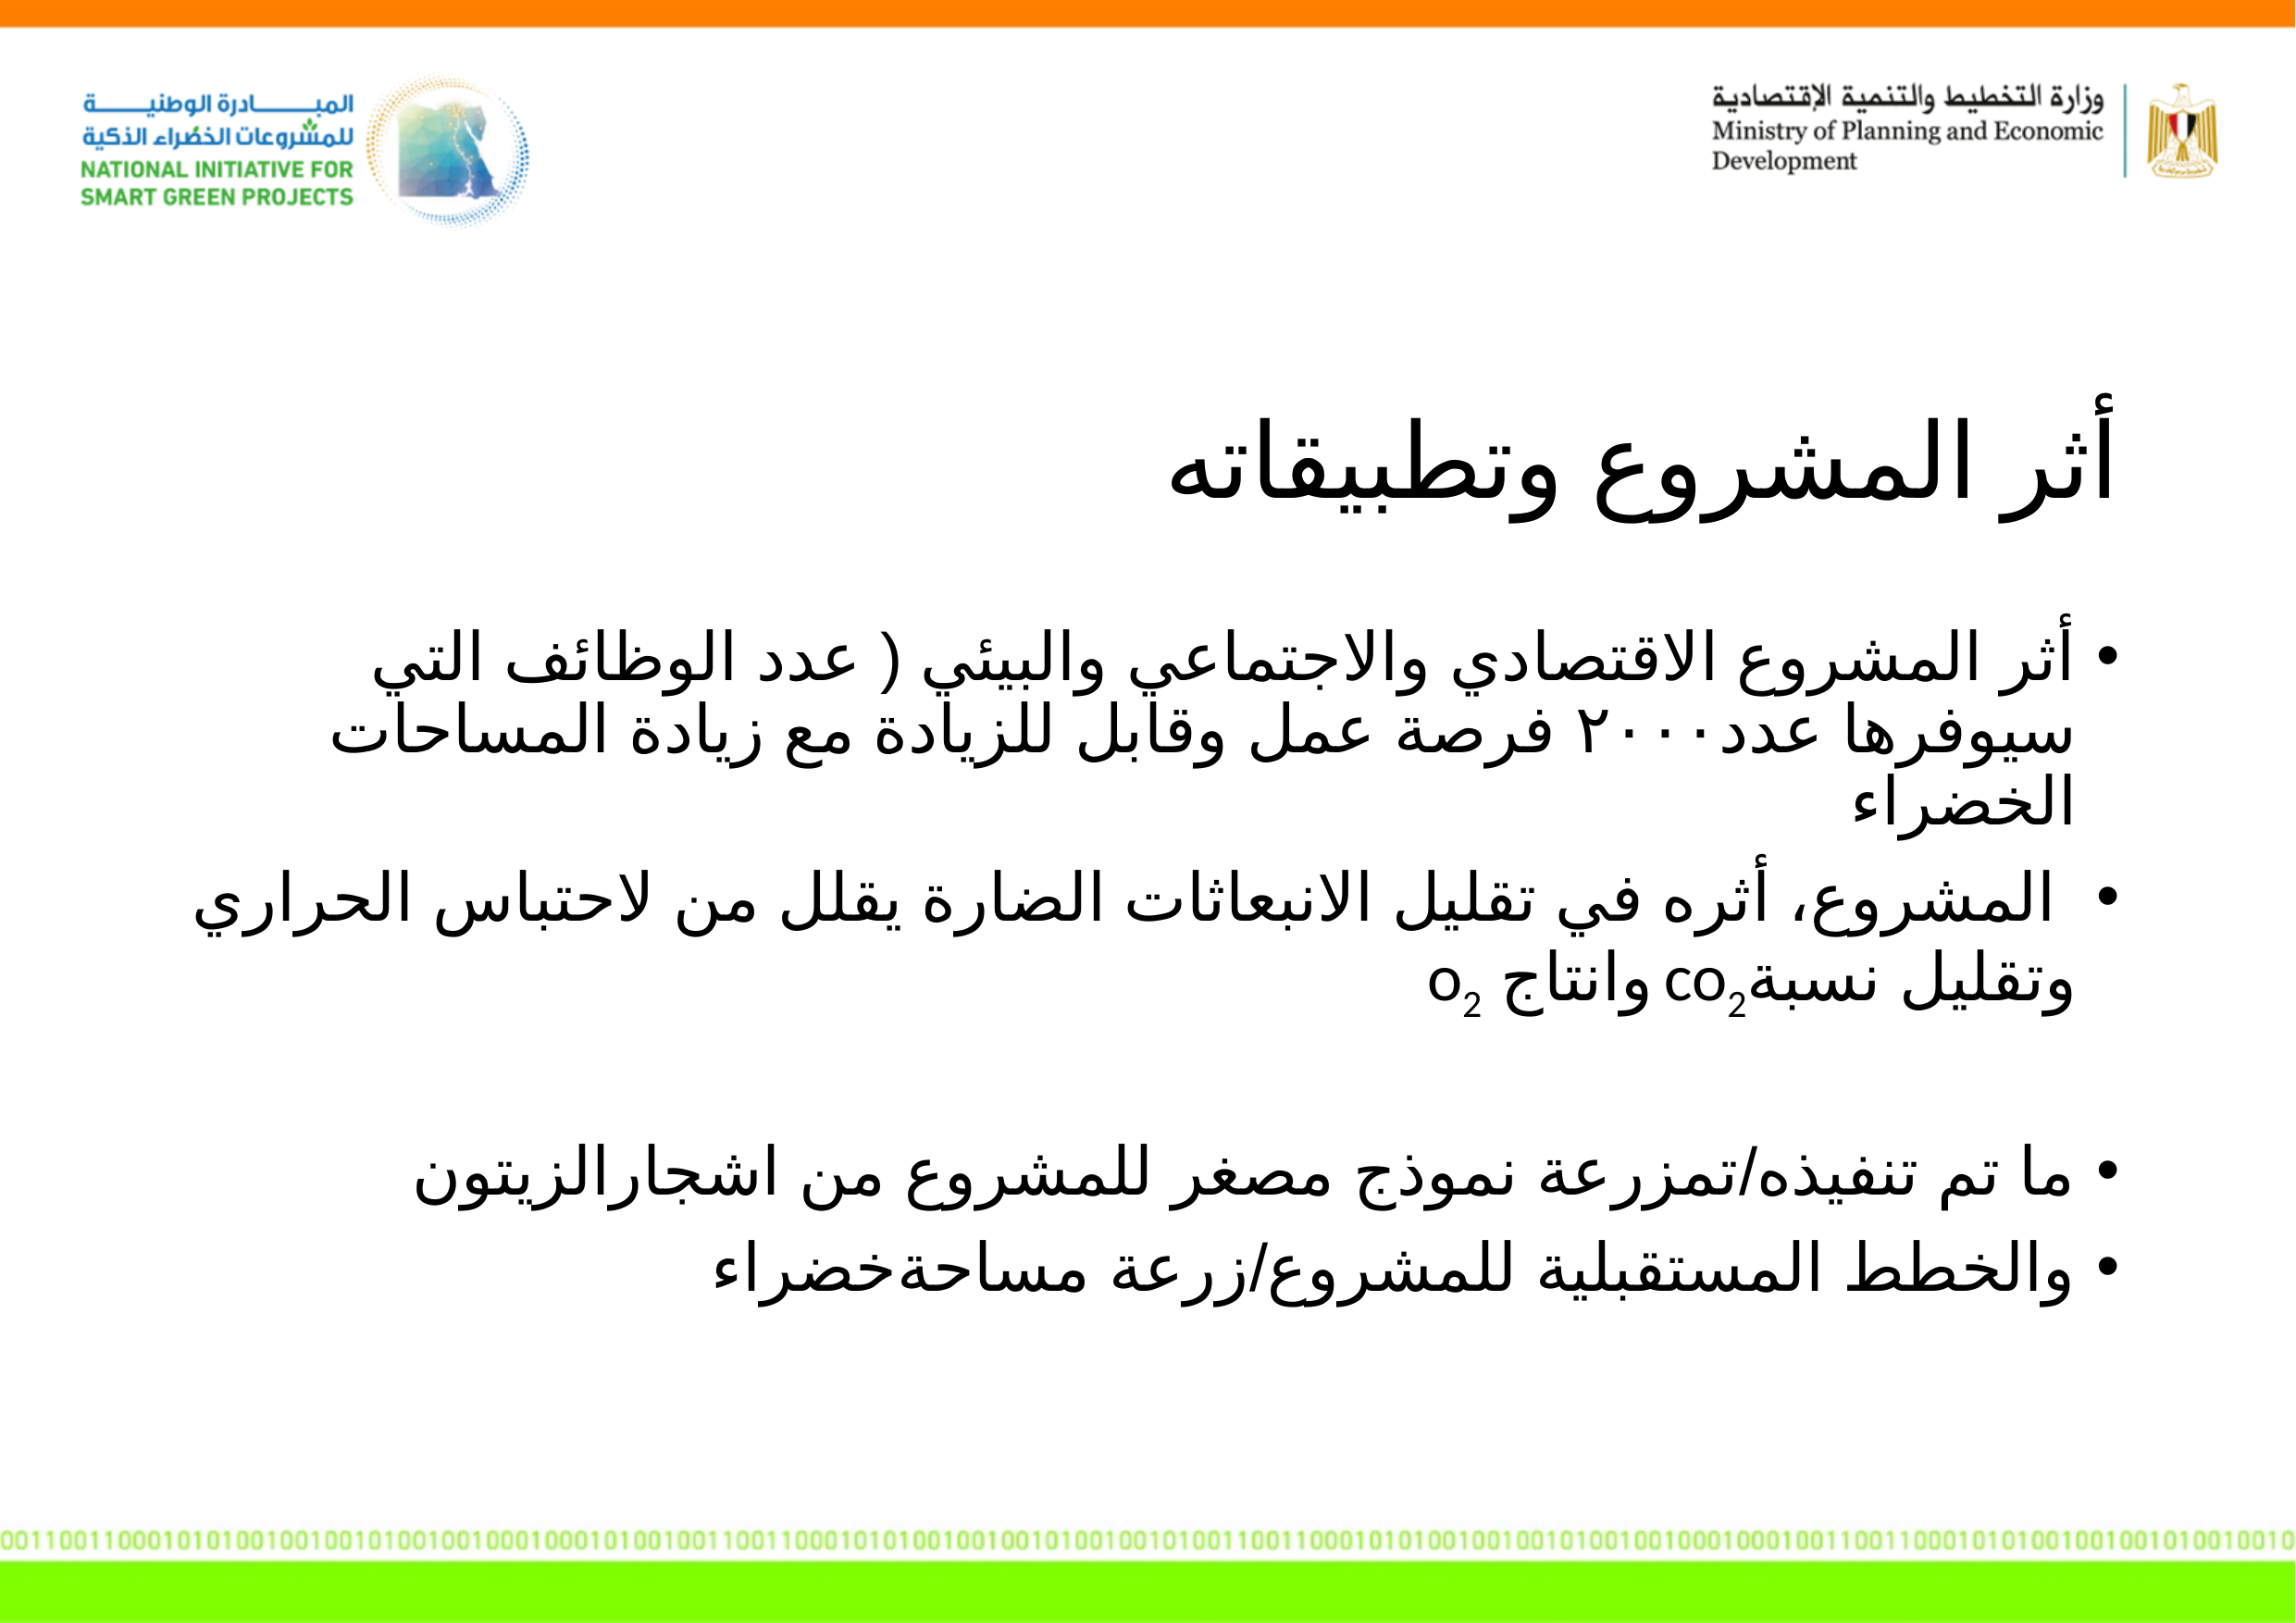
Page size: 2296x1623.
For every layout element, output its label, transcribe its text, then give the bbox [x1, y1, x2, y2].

picture [0, 0, 2296, 1623]
text_box أثر المشروع وتطبيقاته [157, 339, 2138, 589]
text_box أثر المشروع الاقتصادي والاجتماعي والبيئي ( عدد الوظائف التي سيوفرها عدد٢٠٠٠ فرصة عمل وقابل للزيادة مع زيادة المساحات الخضراء المشروع، أثره في تقليل الانبعاثات الضارة يقلل من لاحتباس الحراري وتقليل نسبةco2 وانتاج o2 ما تم تنفيذه/تمزرعة نموذج مصغر للمشروع من اشجارالزيتون والخطط المستقبلية للمشروع/زرعة مساحةخضراء [157, 614, 2138, 1434]
